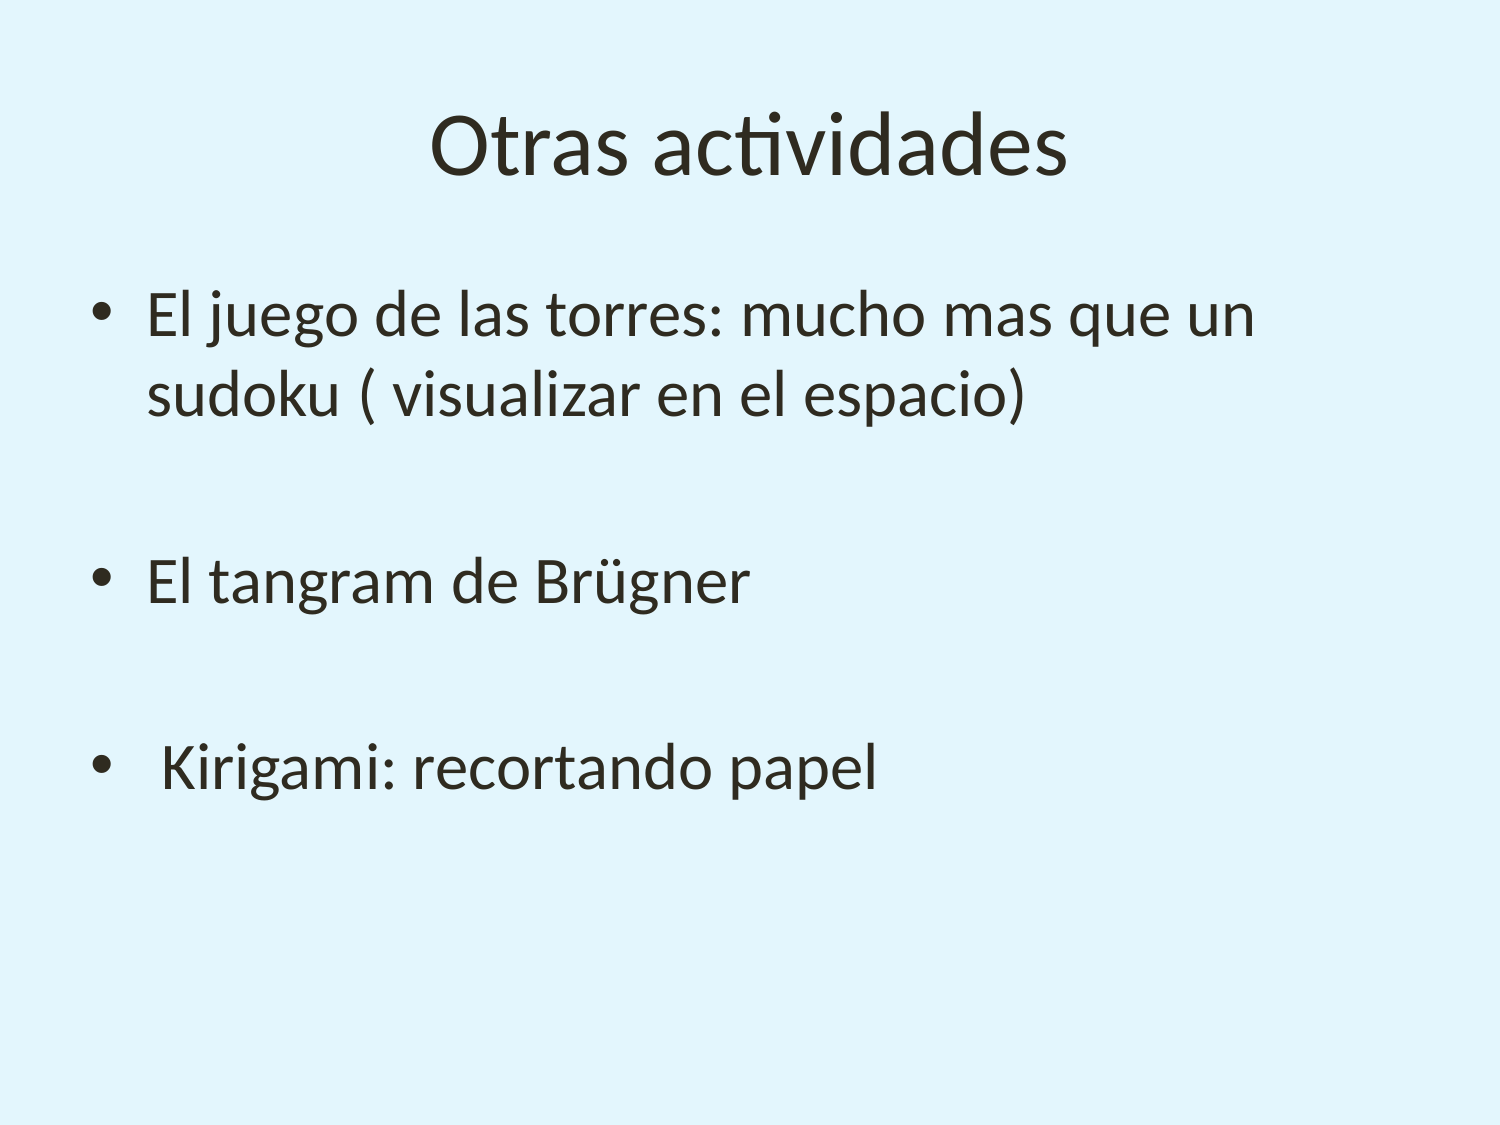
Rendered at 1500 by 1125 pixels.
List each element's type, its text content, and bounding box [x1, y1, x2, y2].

title Otras actividades [75, 45, 1425, 233]
list El juego de las torres: mucho mas que un sudoku ( visualizar en el espacio) El tangram de Brügner Kirigami: recortando papel [75, 262, 1425, 1005]
